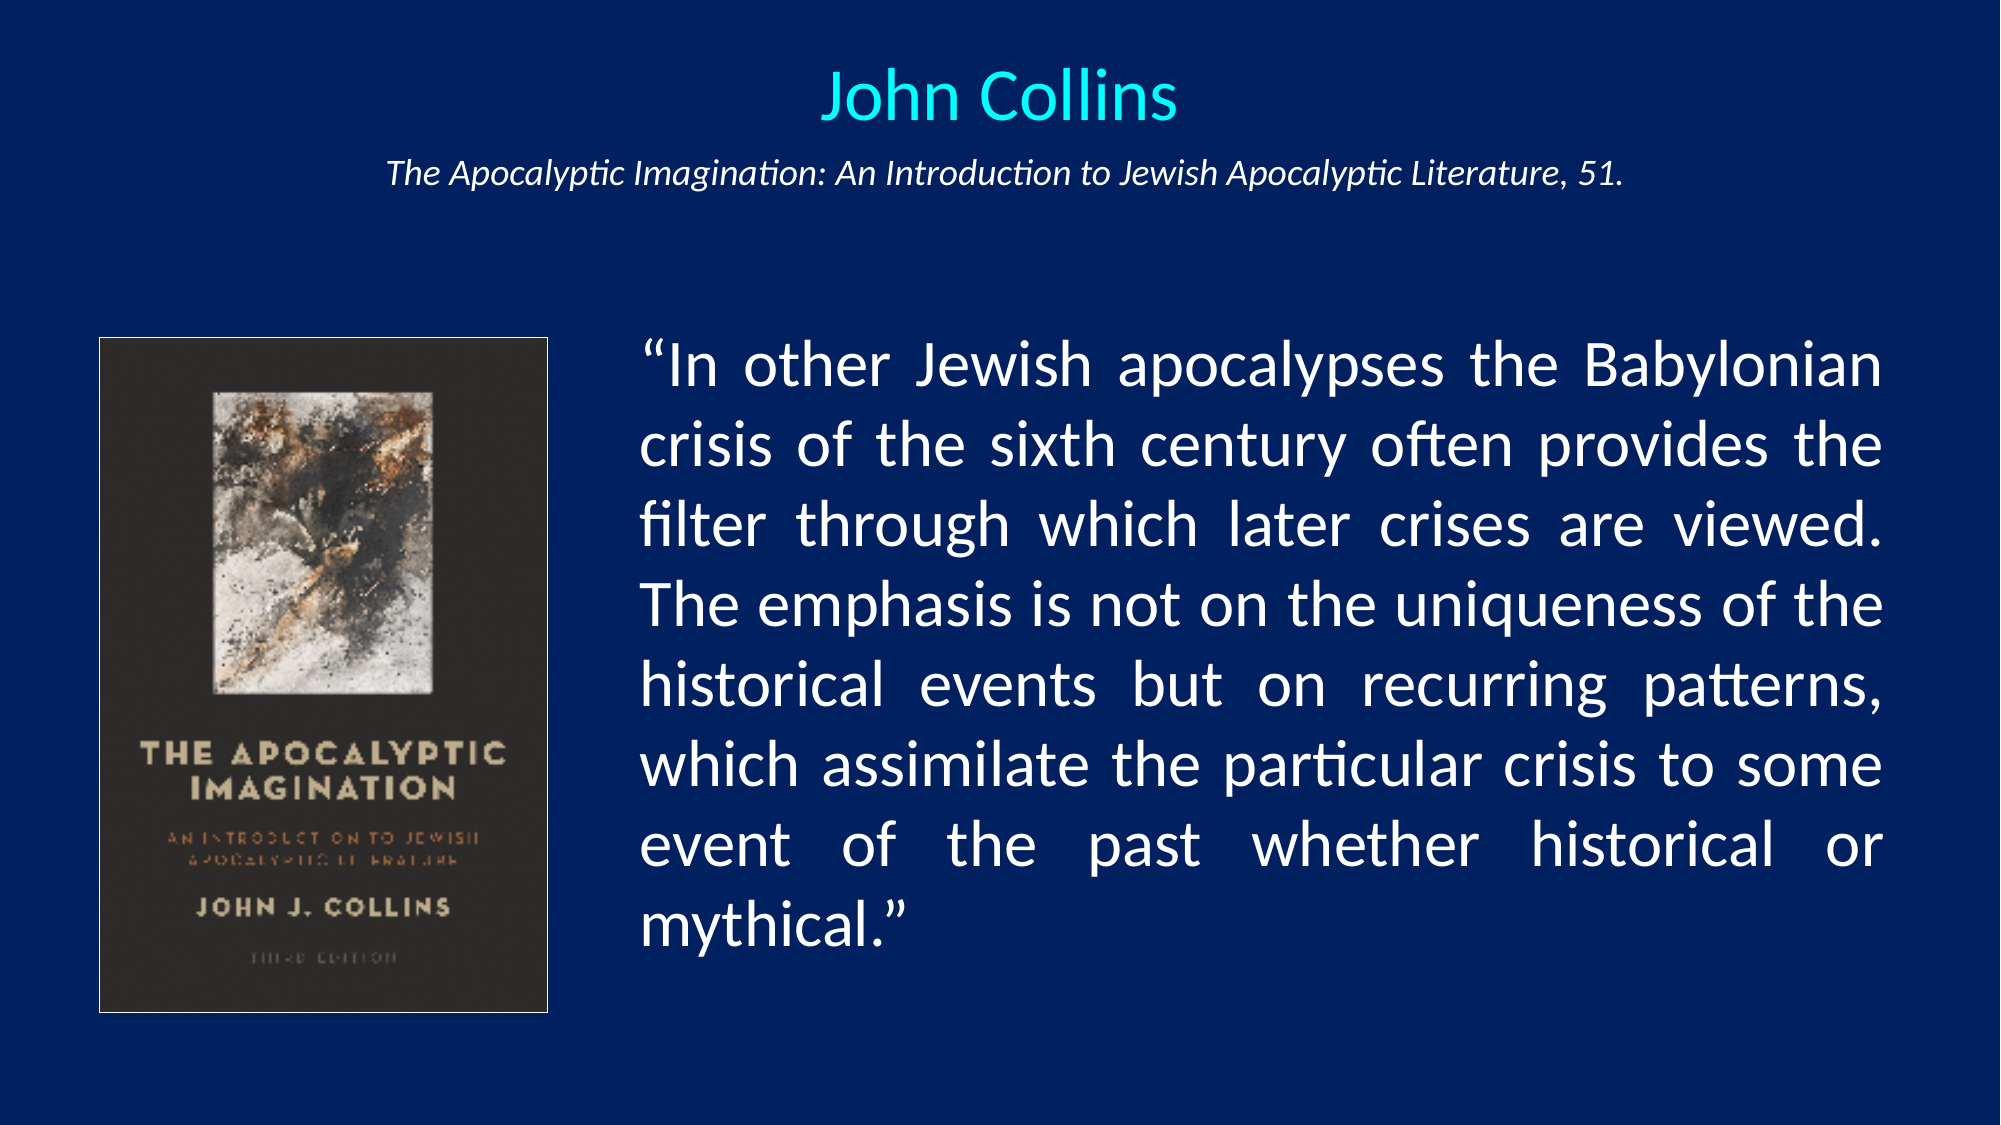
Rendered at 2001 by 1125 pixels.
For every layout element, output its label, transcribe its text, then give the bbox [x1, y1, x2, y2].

text_box John Collins The Apocalyptic Imagination: An Introduction to Jewish Apocalyptic Literature, 51. [334, 37, 1666, 203]
picture [99, 337, 549, 1013]
text_box “In other Jewish apocalypses the Babylonian crisis of the sixth century often provides the filter through which later crises are viewed. The emphasis is not on the uniqueness of the historical events but on recurring patterns, which assimilate the particular crisis to some event of the past whether historical or mythical.” [624, 312, 1900, 967]
